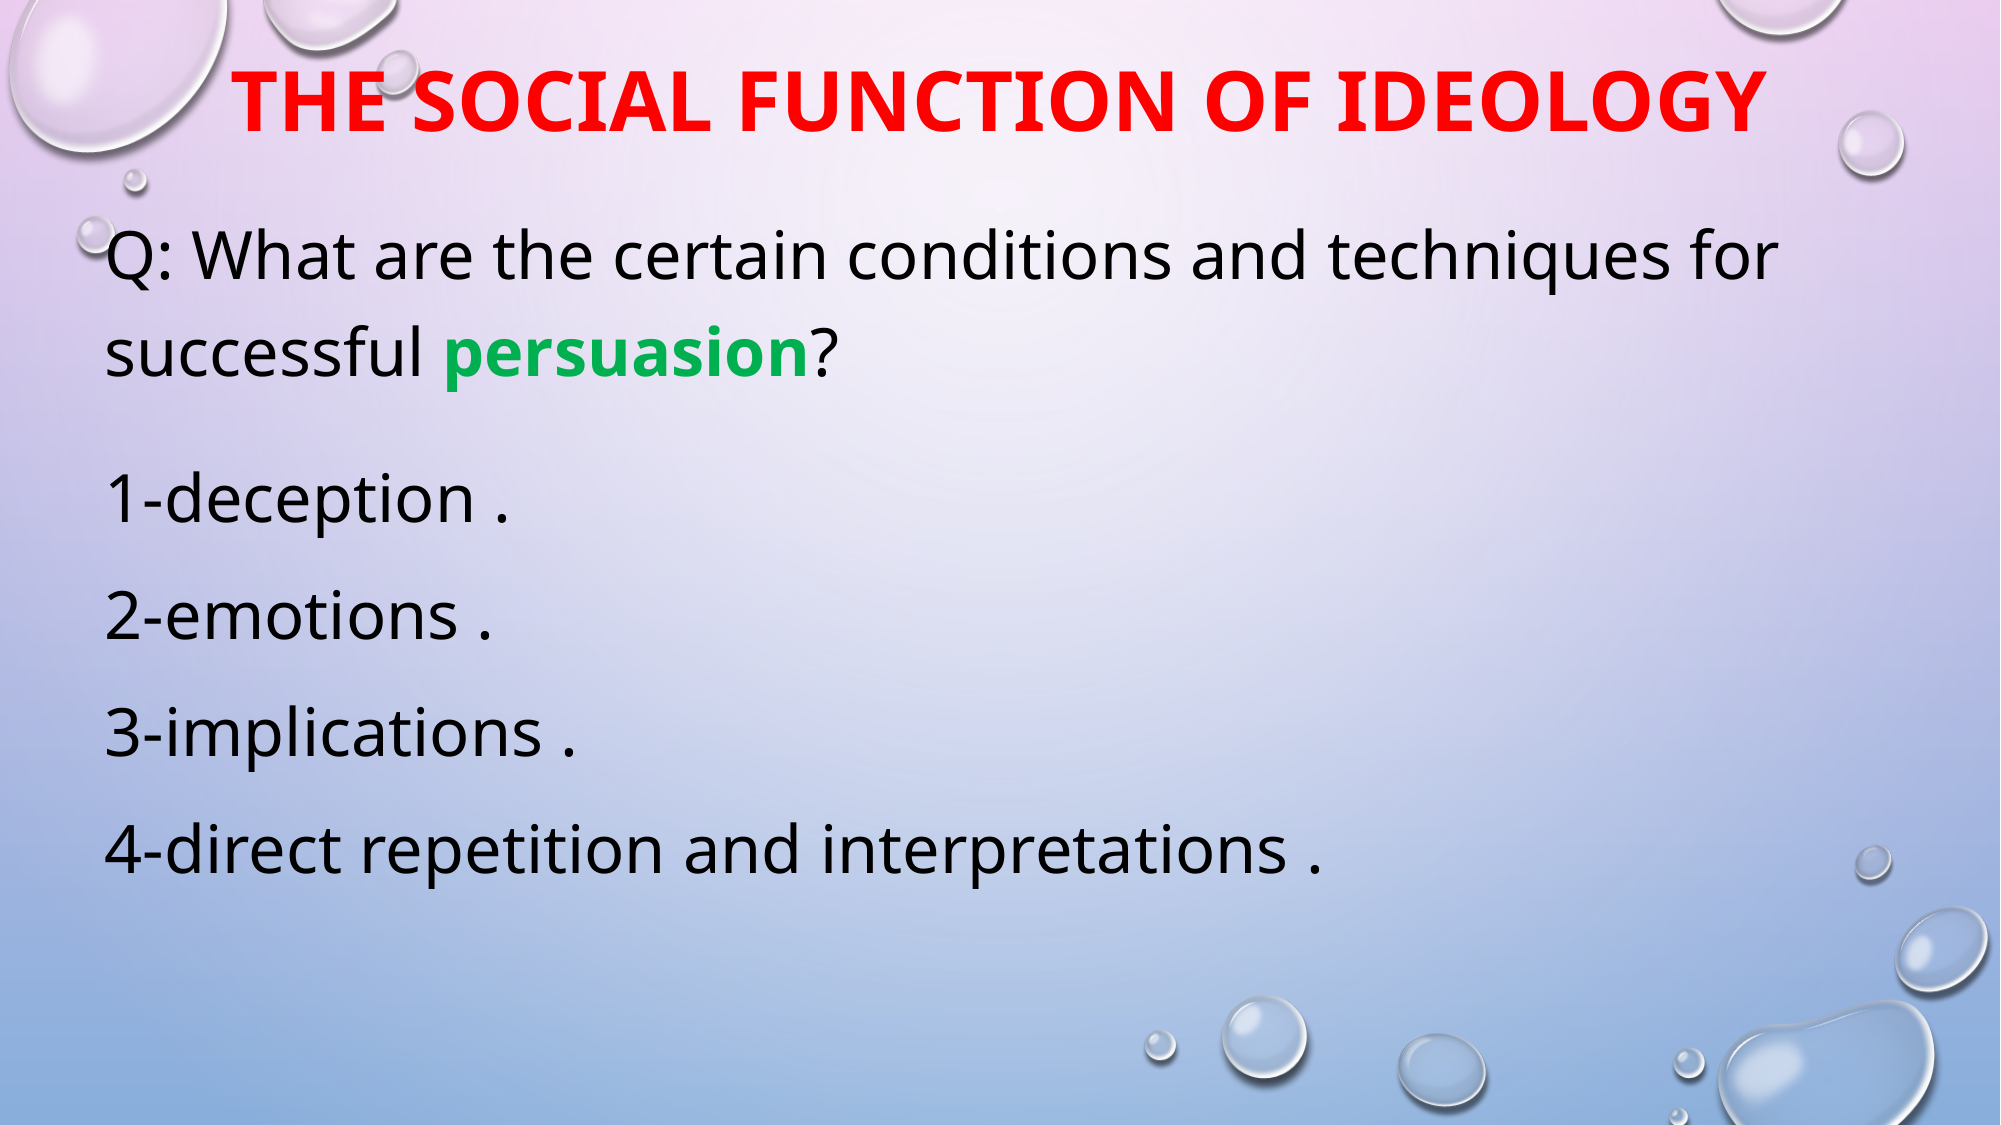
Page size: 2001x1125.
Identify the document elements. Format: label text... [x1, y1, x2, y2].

title The Social Function of Ideology [149, 41, 1851, 168]
picture [0, 0, 2000, 1125]
list Q: What are the certain conditions and techniques for successful persuasion? 1-deception . 2-emotions . 3-implications . 4-direct repetition and interpretations . [89, 189, 1931, 1065]
